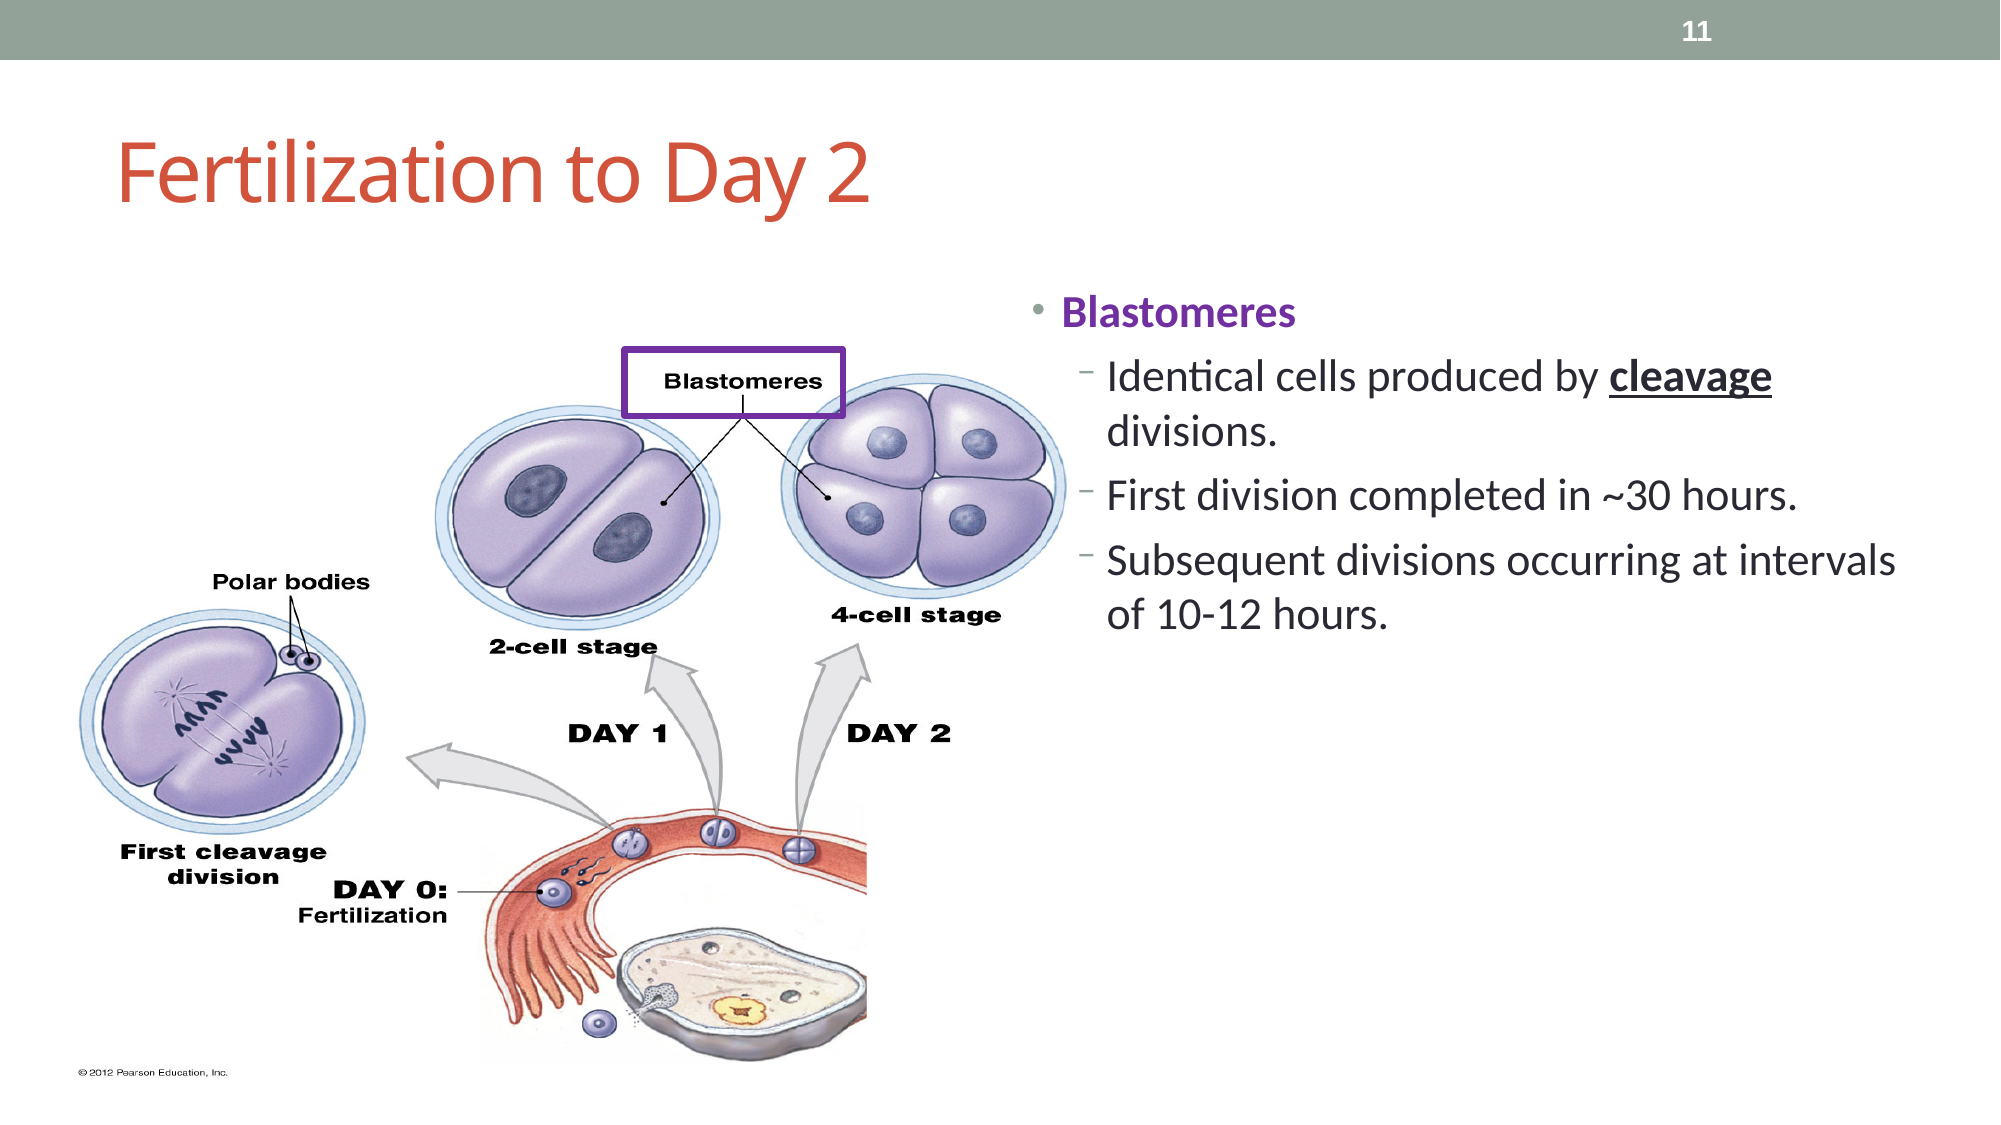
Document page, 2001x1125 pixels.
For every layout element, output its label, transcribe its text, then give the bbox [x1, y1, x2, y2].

list Blastomeres Identical cells produced by cleavage divisions. First division completed in ~30 hours. Subsequent divisions occurring at intervals of 10-12 hours. [1016, 274, 1959, 1049]
slide_number 11 [1666, 3, 1900, 57]
text_box [622, 347, 845, 365]
title Fertilization to Day 2 [99, 87, 1900, 250]
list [73, 368, 1075, 1083]
